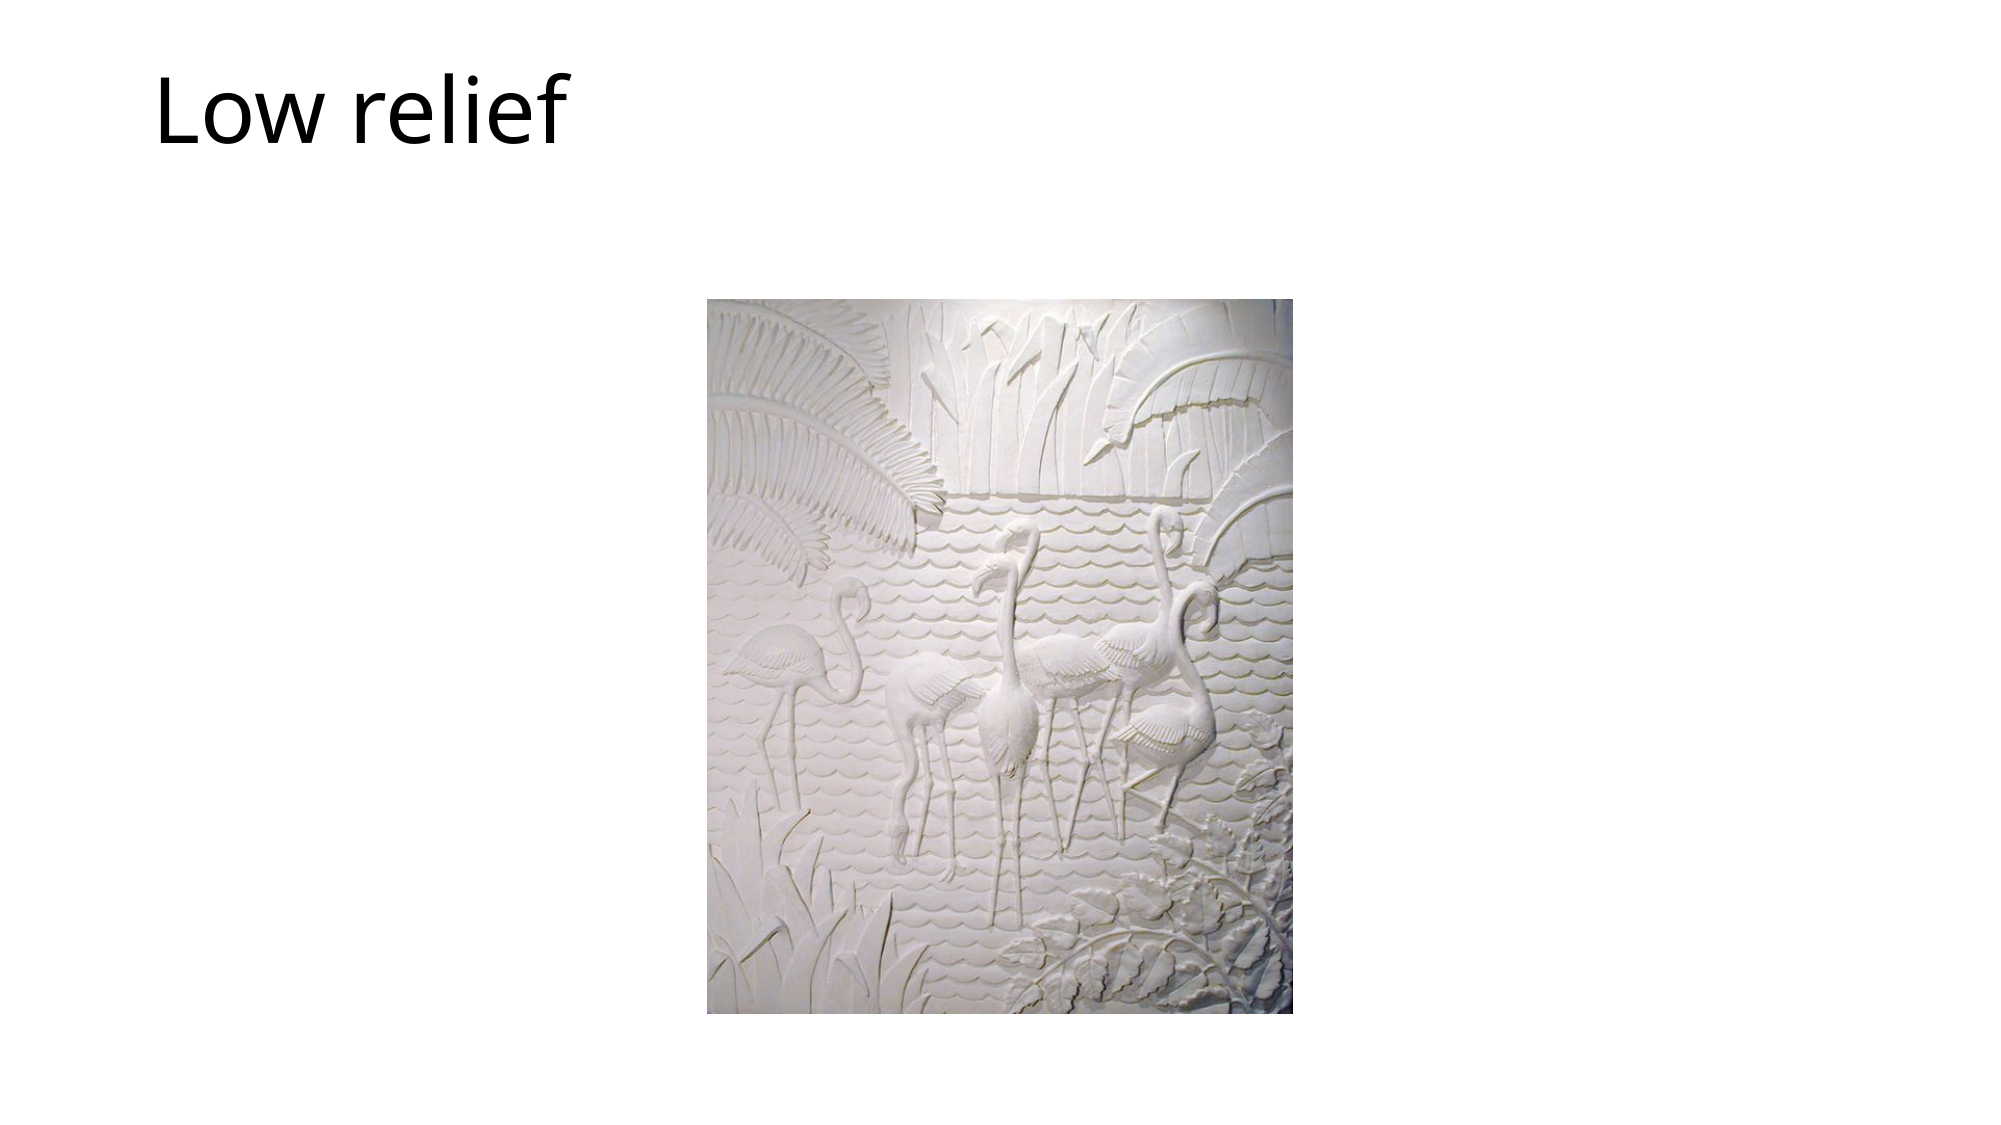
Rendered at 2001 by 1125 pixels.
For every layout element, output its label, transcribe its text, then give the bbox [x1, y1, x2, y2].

title Low relief [137, 59, 1863, 278]
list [707, 299, 1293, 1014]
